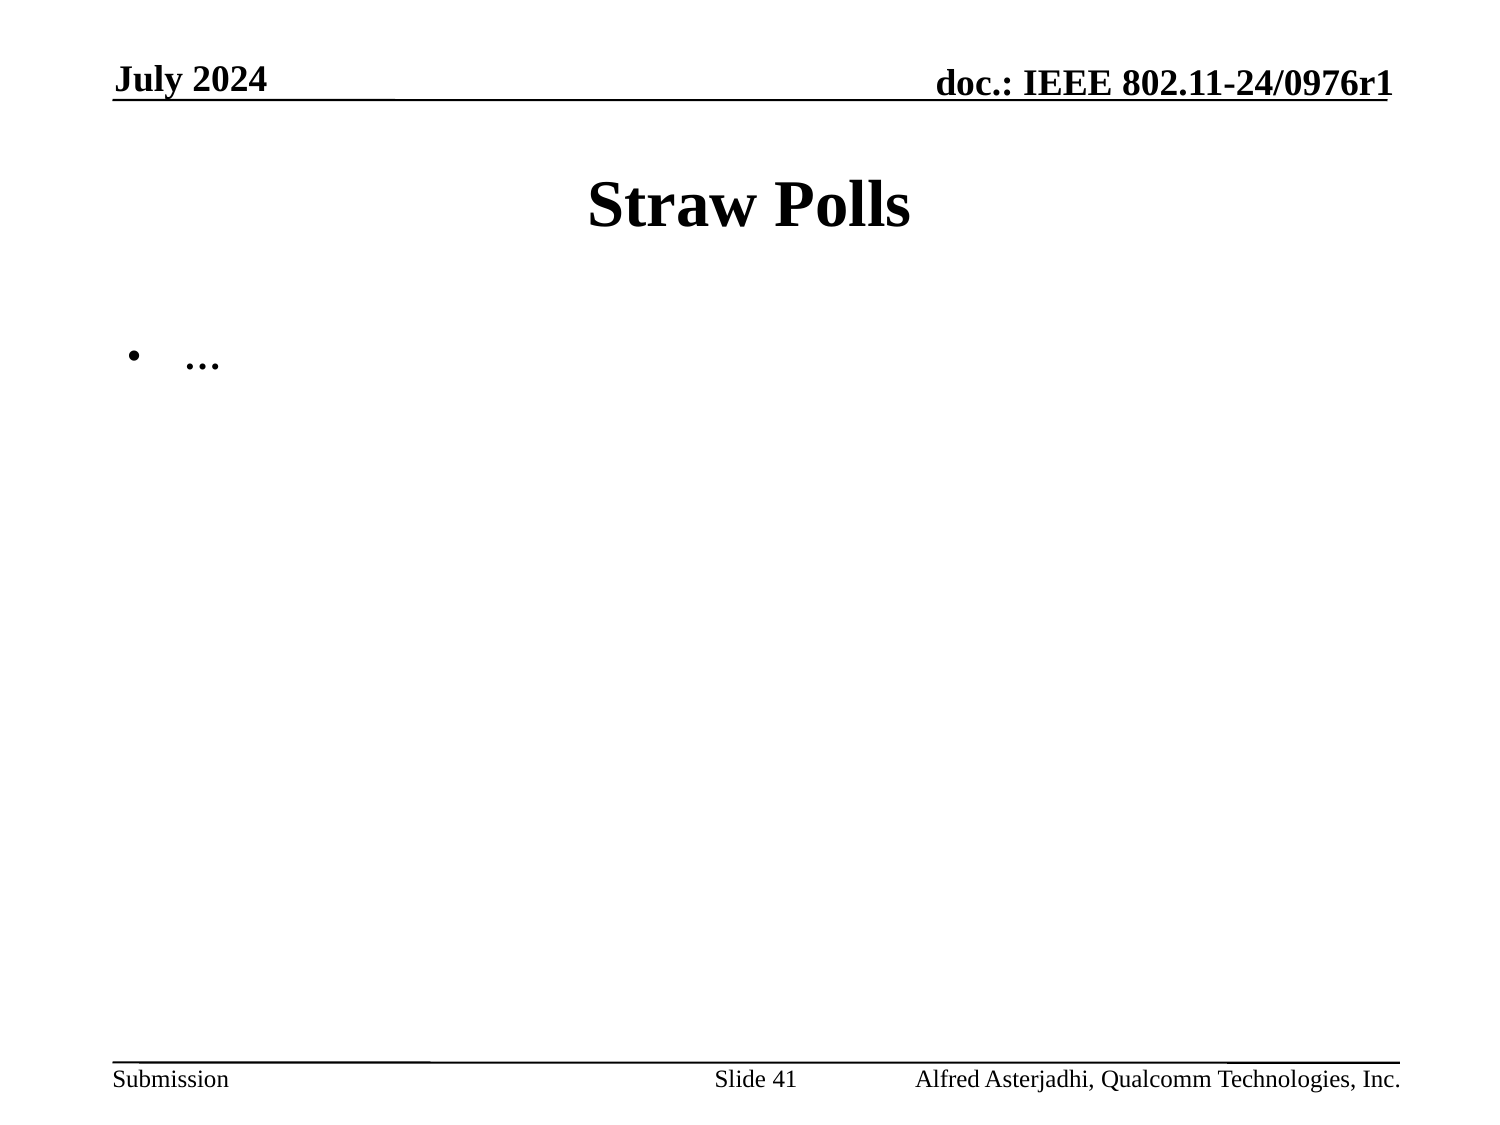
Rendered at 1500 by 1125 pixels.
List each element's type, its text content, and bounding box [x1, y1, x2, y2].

footer Alfred Asterjadhi, Qualcomm Technologies, Inc. [878, 1061, 1402, 1093]
list … [112, 324, 1388, 1000]
slide_number Slide 41 [712, 1061, 800, 1123]
title Straw Polls [112, 112, 1388, 288]
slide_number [114, 54, 423, 100]
